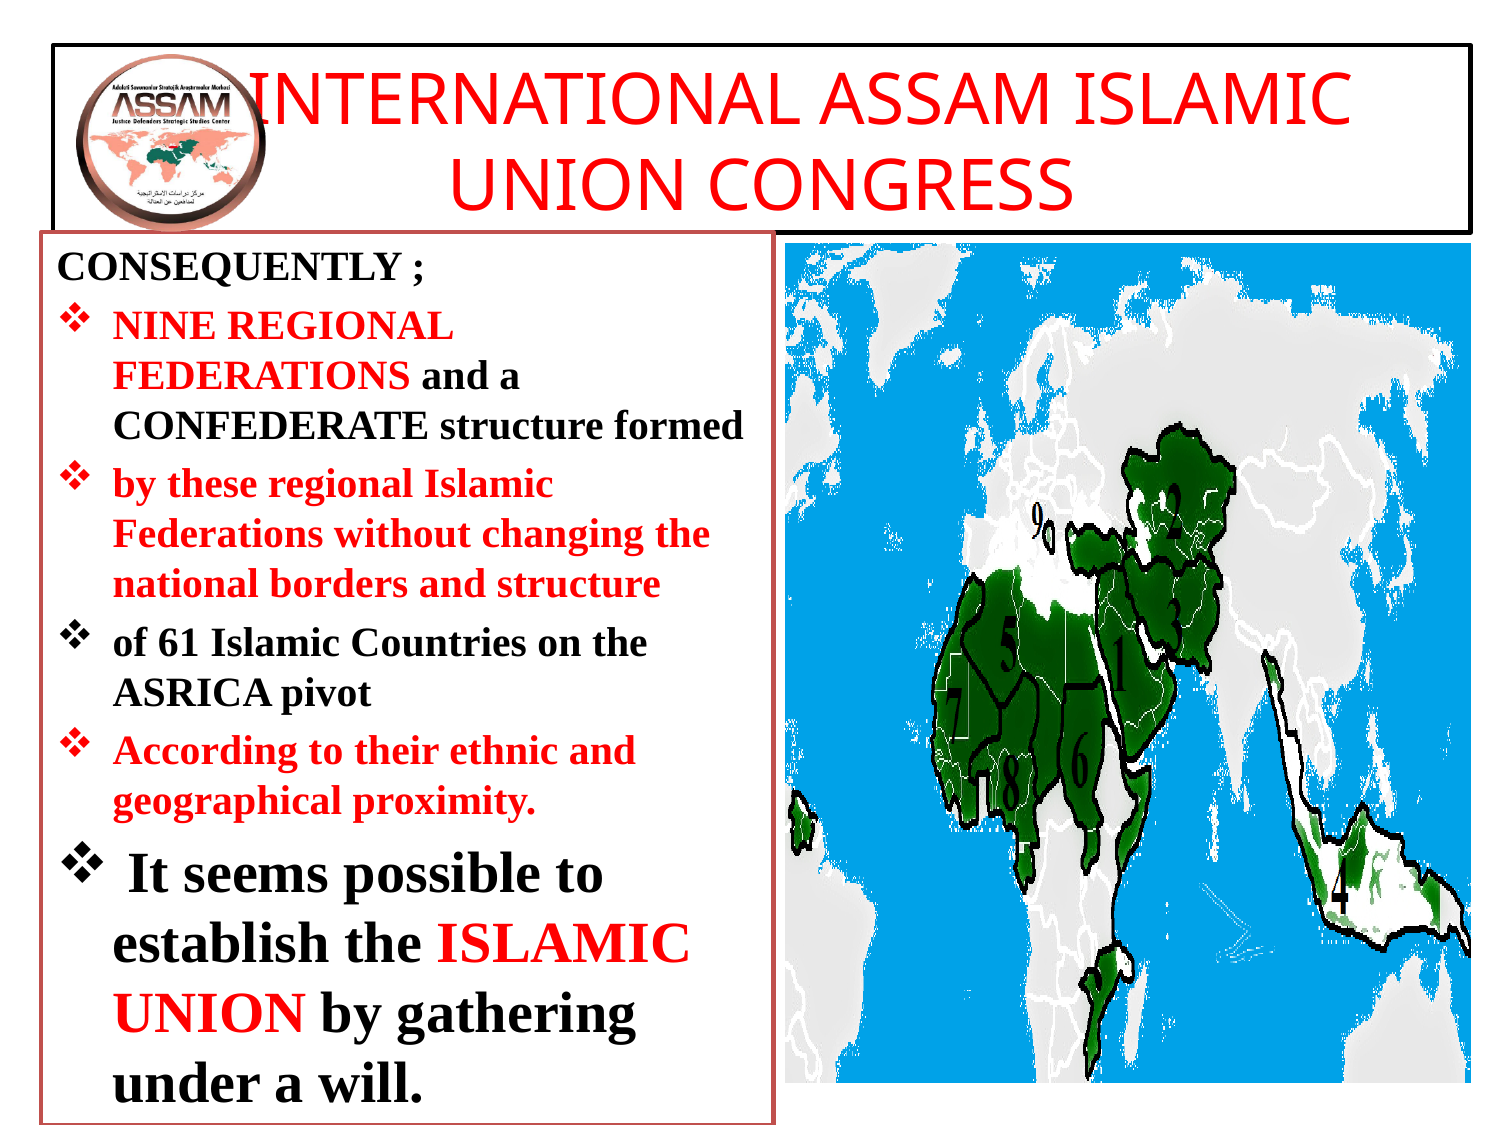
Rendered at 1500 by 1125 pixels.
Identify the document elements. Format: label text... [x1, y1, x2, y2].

picture [76, 54, 266, 232]
list CONSEQUENTLY ; NINE REGIONAL FEDERATIONS and a CONFEDERATE structure formed by these regional Islamic Federations without changing the national borders and structure of 61 Islamic Countries on the ASRICA pivot According to their ethnic and geographical proximity. It seems possible to establish the ISLAMIC UNION by gathering under a will. [39, 230, 776, 1125]
title 4. INTERNATIONAL ASSAM ISLAMIC UNION CONGRESS [51, 43, 1473, 235]
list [785, 243, 1471, 1083]
